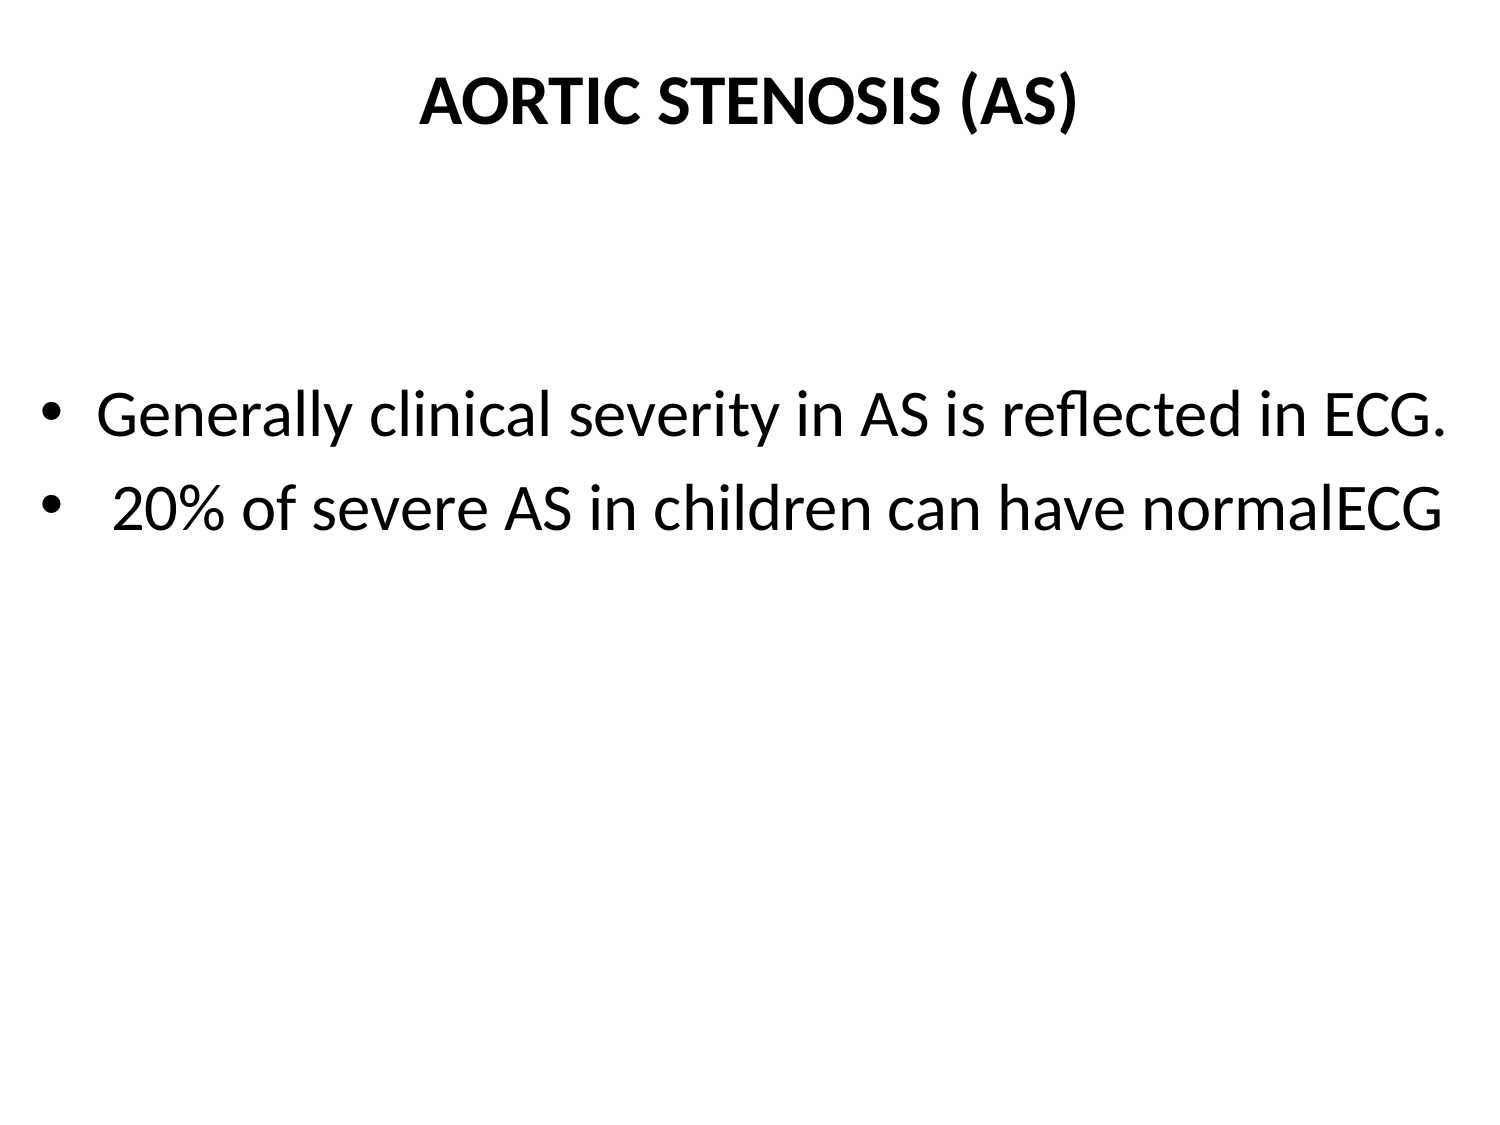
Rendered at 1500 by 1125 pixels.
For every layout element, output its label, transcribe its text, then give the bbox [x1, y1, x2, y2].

list Generally clinical severity in AS is reflected in ECG. 20% of severe AS in children can have normalECG [24, 362, 1475, 888]
title AORTIC STENOSIS (AS) [75, 45, 1425, 233]
